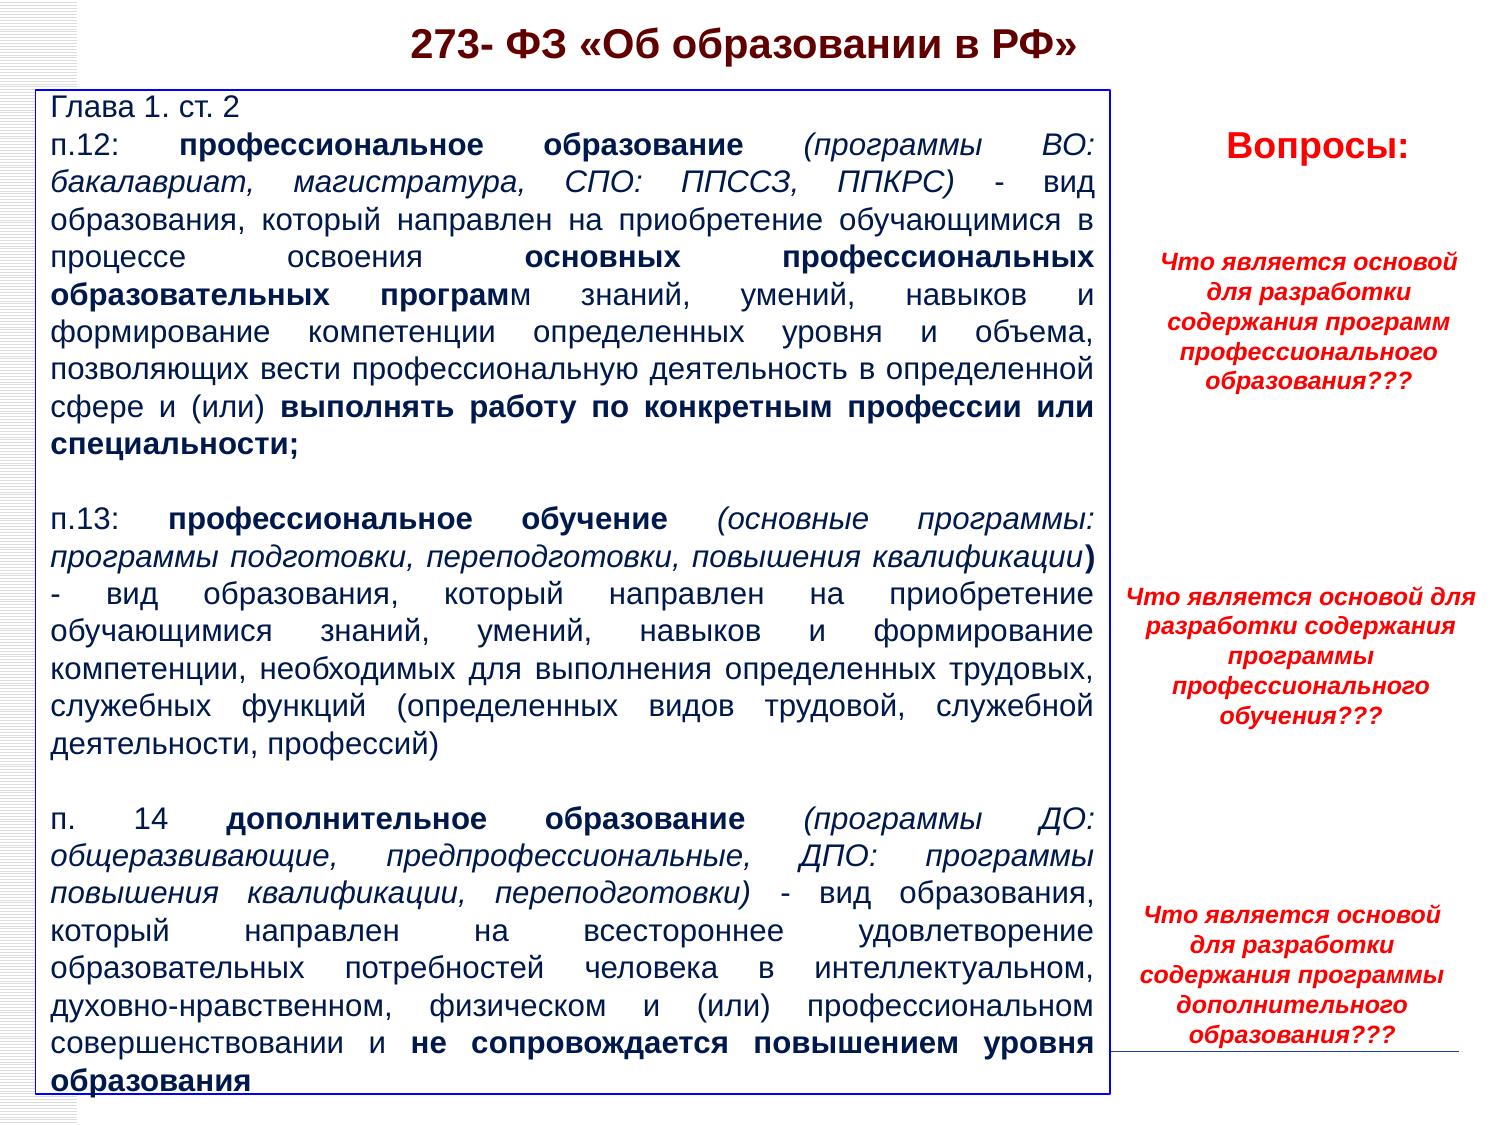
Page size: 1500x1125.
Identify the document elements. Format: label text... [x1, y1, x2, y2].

text_box Что является основой для разработки содержания программ профессионального образования??? [1124, 207, 1495, 403]
text_box Что является основой для разработки содержания программы дополнительного образования??? [1110, 861, 1475, 1057]
text_box Глава 1. ст. 2 п.12: профессиональное образование (программы ВО: бакалавриат, магистратура, СПО: ППССЗ, ППКРС) - вид образования, который направлен на приобретение обучающимися в процессе освоения основных профессиональных образовательных программ знаний, умений, навыков и формирование компетенции определенных уровня и объема, позволяющих вести профессиональную деятельность в определенной сфере и (или) выполнять работу по конкретным профессии или специальности; п.13: профессиональное обучение (основные программы: программы подготовки, переподготовки, повышения квалификации) - вид образования, который направлен на приобретение обучающимися знаний, умений, навыков и формирование компетенции, необходимых для выполнения определенных трудовых, служебных функций (определенных видов трудовой, служебной деятельности, профессий) п. 14 дополнительное образование (программы ДО: общеразвивающие, предпрофессиональные, ДПО: программы повышения квалификации, переподготовки) - вид образования, который направлен на всестороннее удовлетворение образовательных потребностей человека в интеллектуальном, духовно-нравственном, физическом и (или) профессиональном совершенствовании и не сопровождается повышением уровня образования [33, 88, 1112, 1096]
text_box Что является основой для разработки содержания программы профессионального обучения??? [1108, 542, 1495, 737]
text_box Вопросы: [1211, 113, 1425, 174]
title 273- ФЗ «Об образовании в РФ» [5, 0, 1483, 88]
